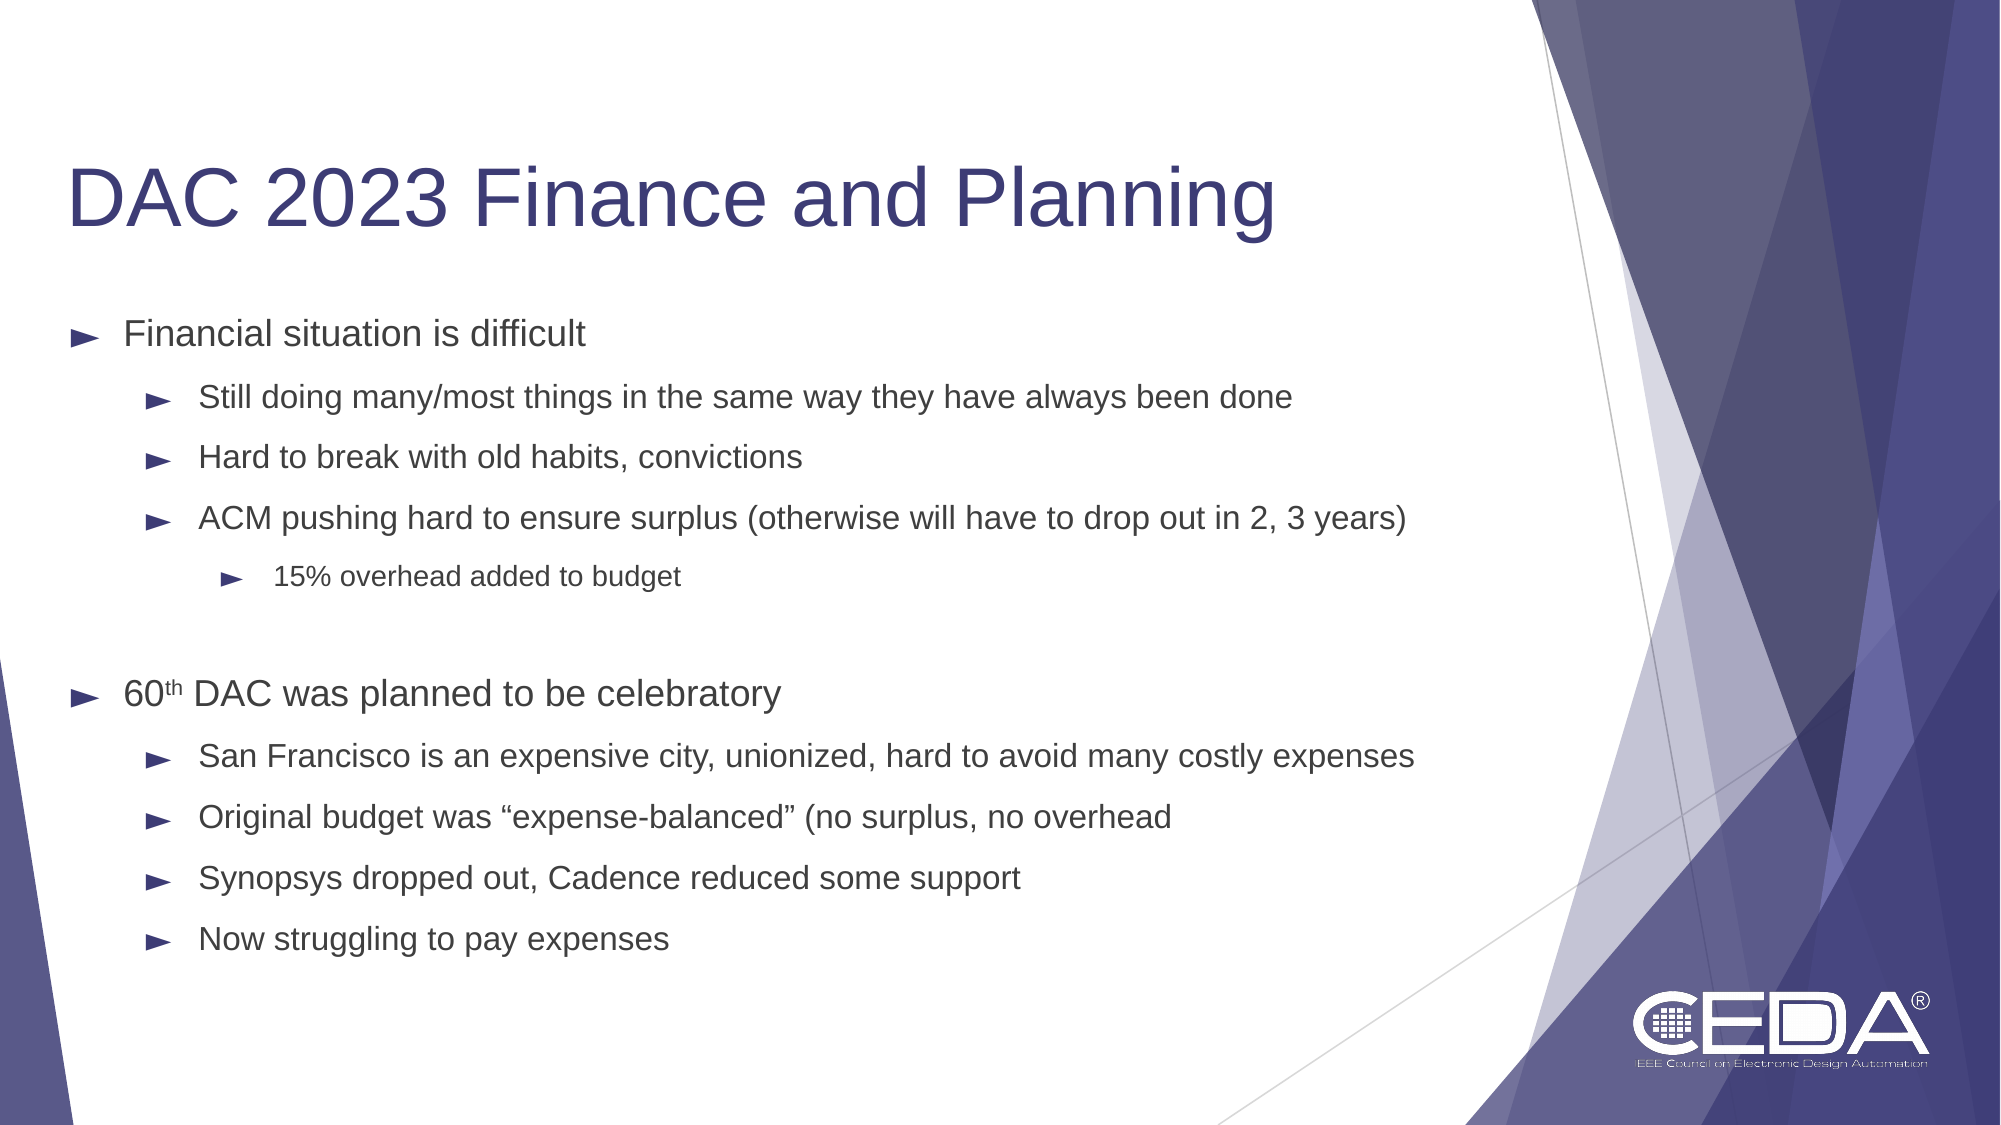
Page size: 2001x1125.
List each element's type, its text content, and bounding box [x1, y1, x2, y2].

picture [1633, 991, 1930, 1069]
list Financial situation is difficult Still doing many/most things in the same way they have always been done Hard to break with old habits, convictions ACM pushing hard to ensure surplus (otherwise will have to drop out in 2, 3 years) 15% overhead added to budget 60th DAC was planned to be celebratory San Francisco is an expensive city, unionized, hard to avoid many costly expenses Original budget was “expense-balanced” (no surplus, no overhead Synopsys dropped out, Cadence reduced some support Now struggling to pay expenses [33, 301, 1554, 1042]
title DAC 2023 Finance and Planning [51, 85, 1421, 301]
